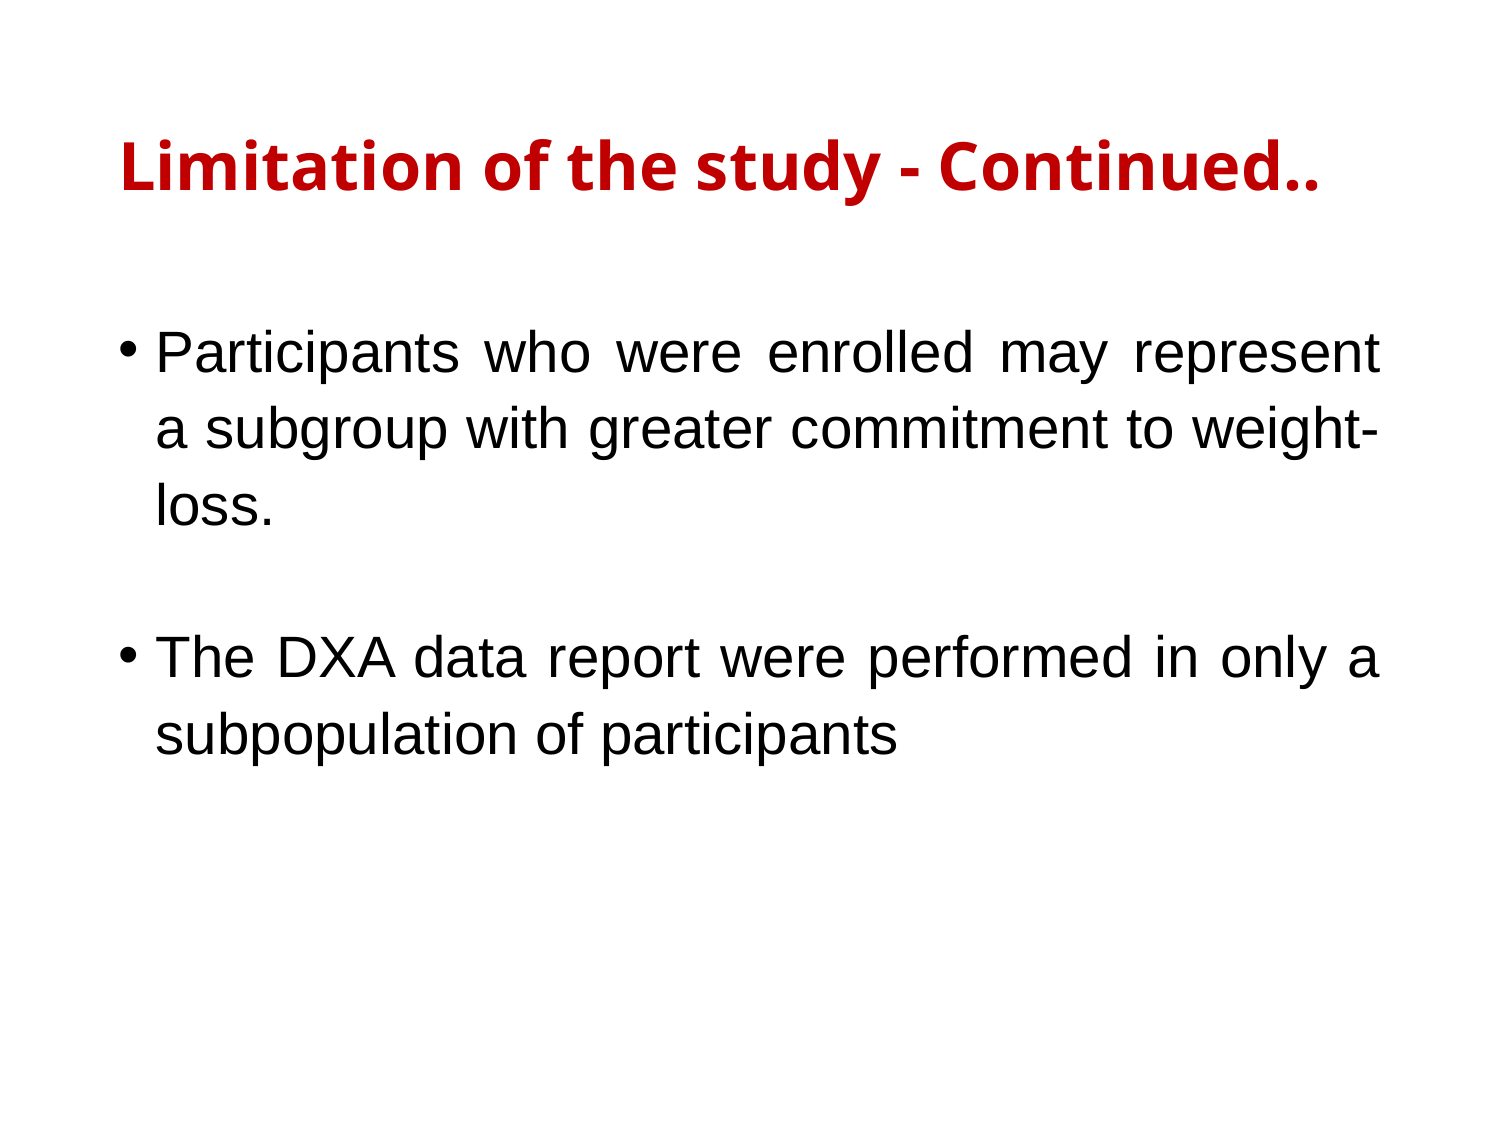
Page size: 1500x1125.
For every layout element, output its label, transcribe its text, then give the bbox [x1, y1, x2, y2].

list Participants who were enrolled may represent a subgroup with greater commitment to weight-loss. The DXA data report were performed in only a subpopulation of participants [103, 299, 1397, 1014]
title Limitation of the study - Continued.. [103, 59, 1397, 278]
